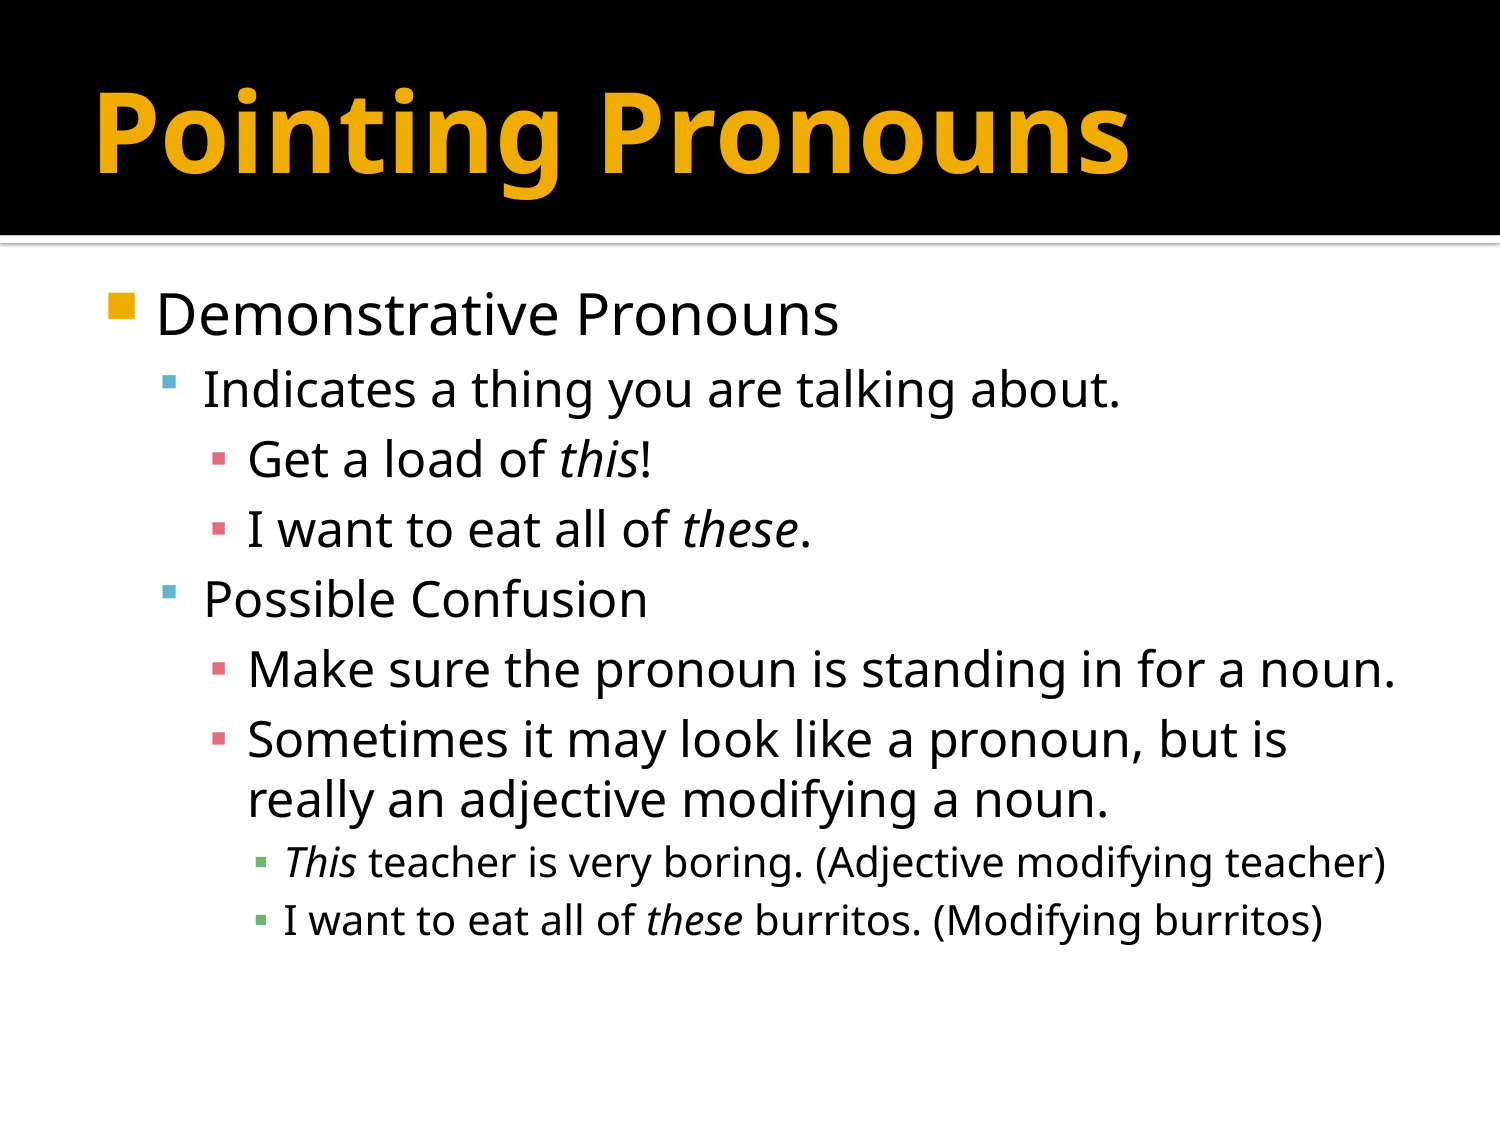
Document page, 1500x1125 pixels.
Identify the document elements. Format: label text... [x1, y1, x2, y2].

title Pointing Pronouns [75, 25, 1425, 231]
list Demonstrative Pronouns Indicates a thing you are talking about. Get a load of this! I want to eat all of these. Possible Confusion Make sure the pronoun is standing in for a noun. Sometimes it may look like a pronoun, but is really an adjective modifying a noun. This teacher is very boring. (Adjective modifying teacher) I want to eat all of these burritos. (Modifying burritos) [74, 262, 1438, 1006]
